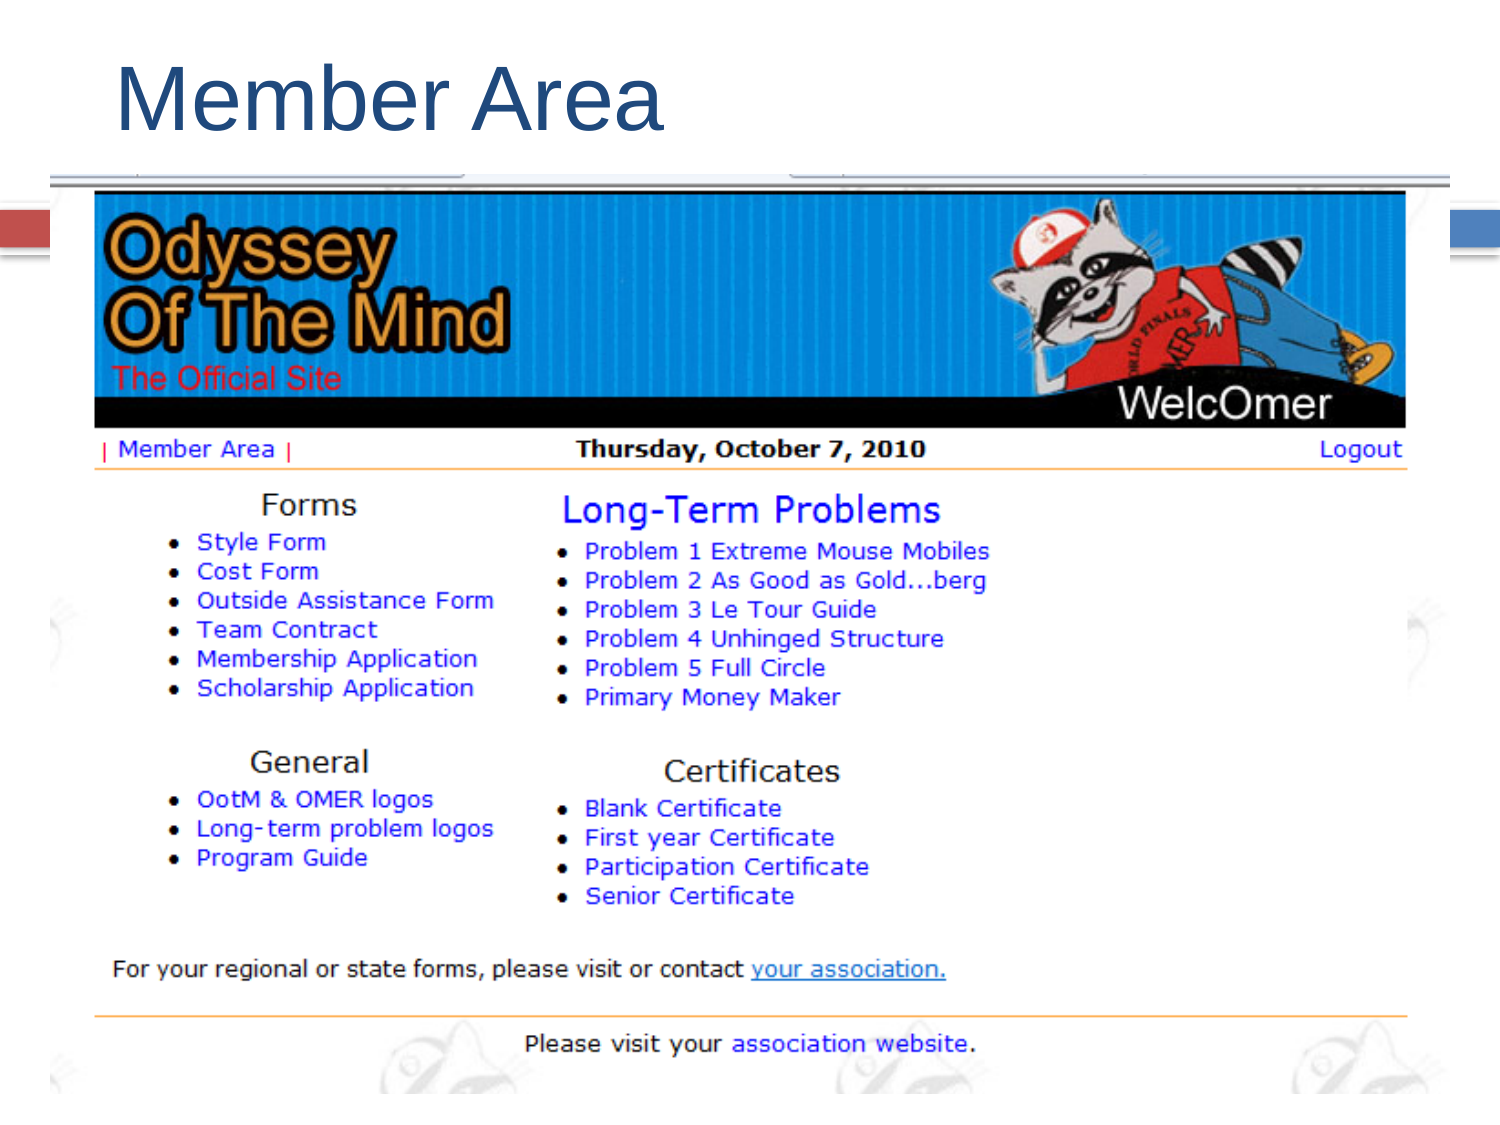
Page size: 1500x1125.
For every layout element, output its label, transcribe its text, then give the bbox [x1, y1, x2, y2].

title Member Area [99, 24, 1375, 163]
picture [49, 174, 1451, 1094]
